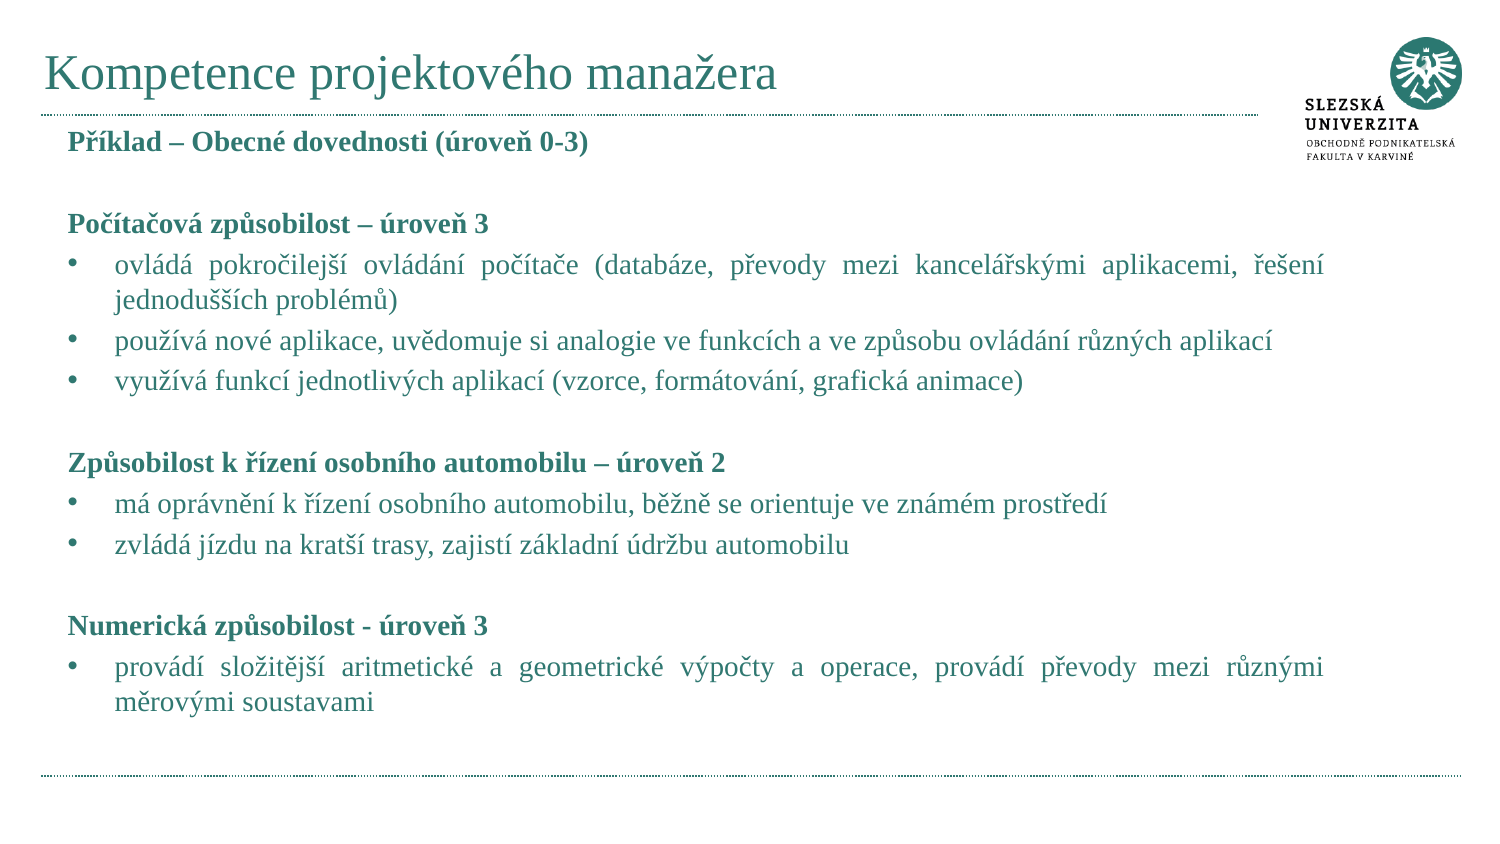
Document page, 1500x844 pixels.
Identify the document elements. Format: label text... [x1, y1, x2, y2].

text_box Příklad – Obecné dovednosti (úroveň 0-3) Počítačová způsobilost – úroveň 3 ovládá pokročilejší ovládání počítače (databáze, převody mezi kancelářskými aplikacemi, řešení jednodušších problémů) používá nové aplikace, uvědomuje si analogie ve funkcích a ve způsobu ovládání různých aplikací využívá funkcí jednotlivých aplikací (vzorce, formátování, grafická animace) Způsobilost k řízení osobního automobilu – úroveň 2 má oprávnění k řízení osobního automobilu, běžně se orientuje ve známém prostředí zvládá jízdu na kratší trasy, zajistí základní údržbu automobilu Numerická způsobilost - úroveň 3 provádí složitější aritmetické a geometrické výpočty a operace, provádí převody mezi různými měrovými soustavami [53, 115, 1341, 824]
picture [1305, 37, 1462, 160]
title Kompetence projektového manažera [29, 32, 1046, 116]
